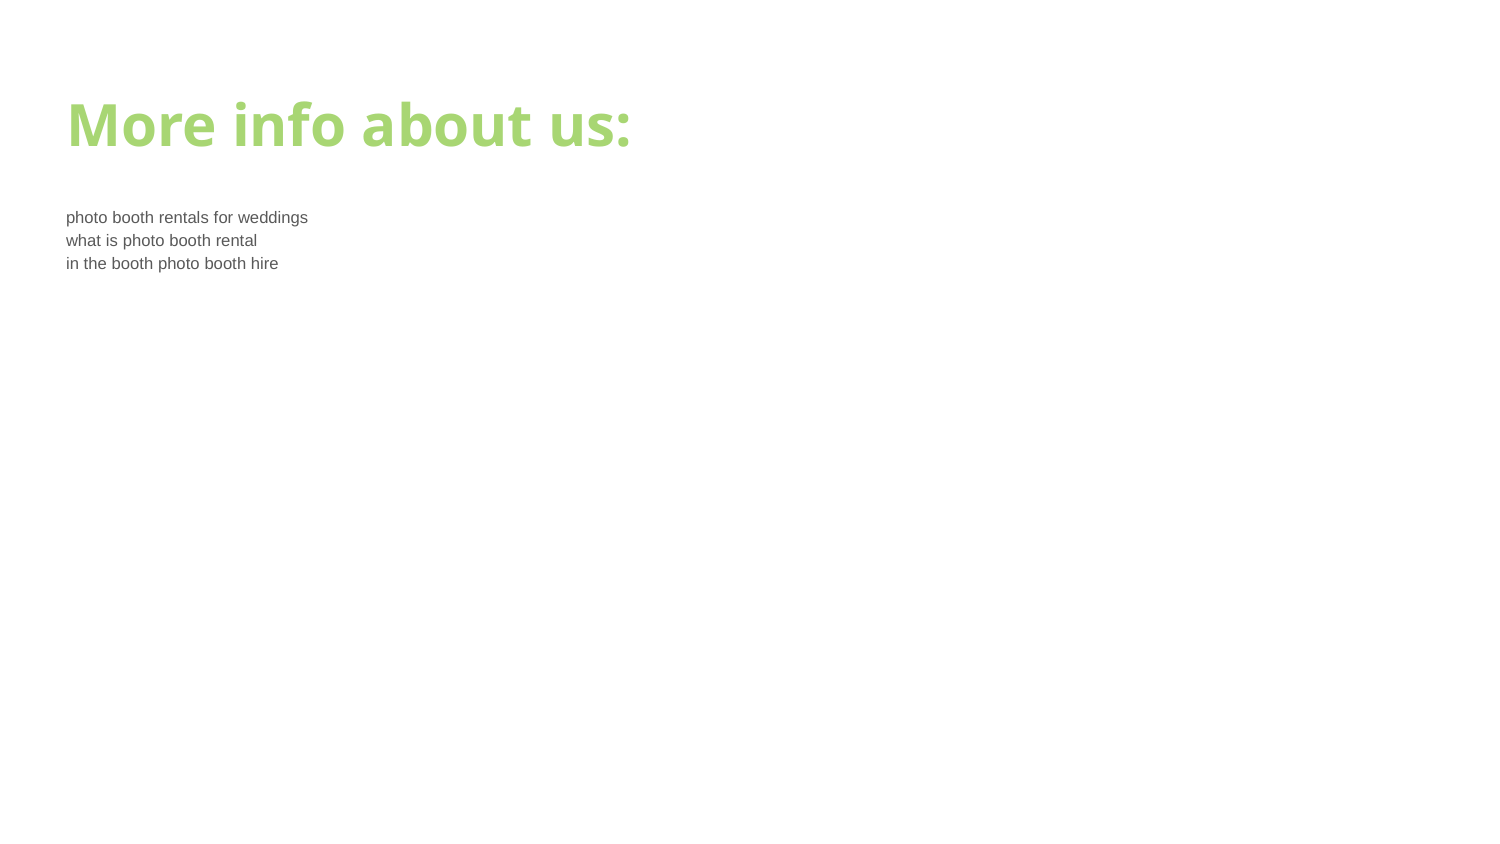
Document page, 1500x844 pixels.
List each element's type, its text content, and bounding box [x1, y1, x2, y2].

list photo booth rentals for weddings what is photo booth rental in the booth photo booth hire [51, 189, 1449, 750]
title More info about us: [51, 72, 1449, 167]
